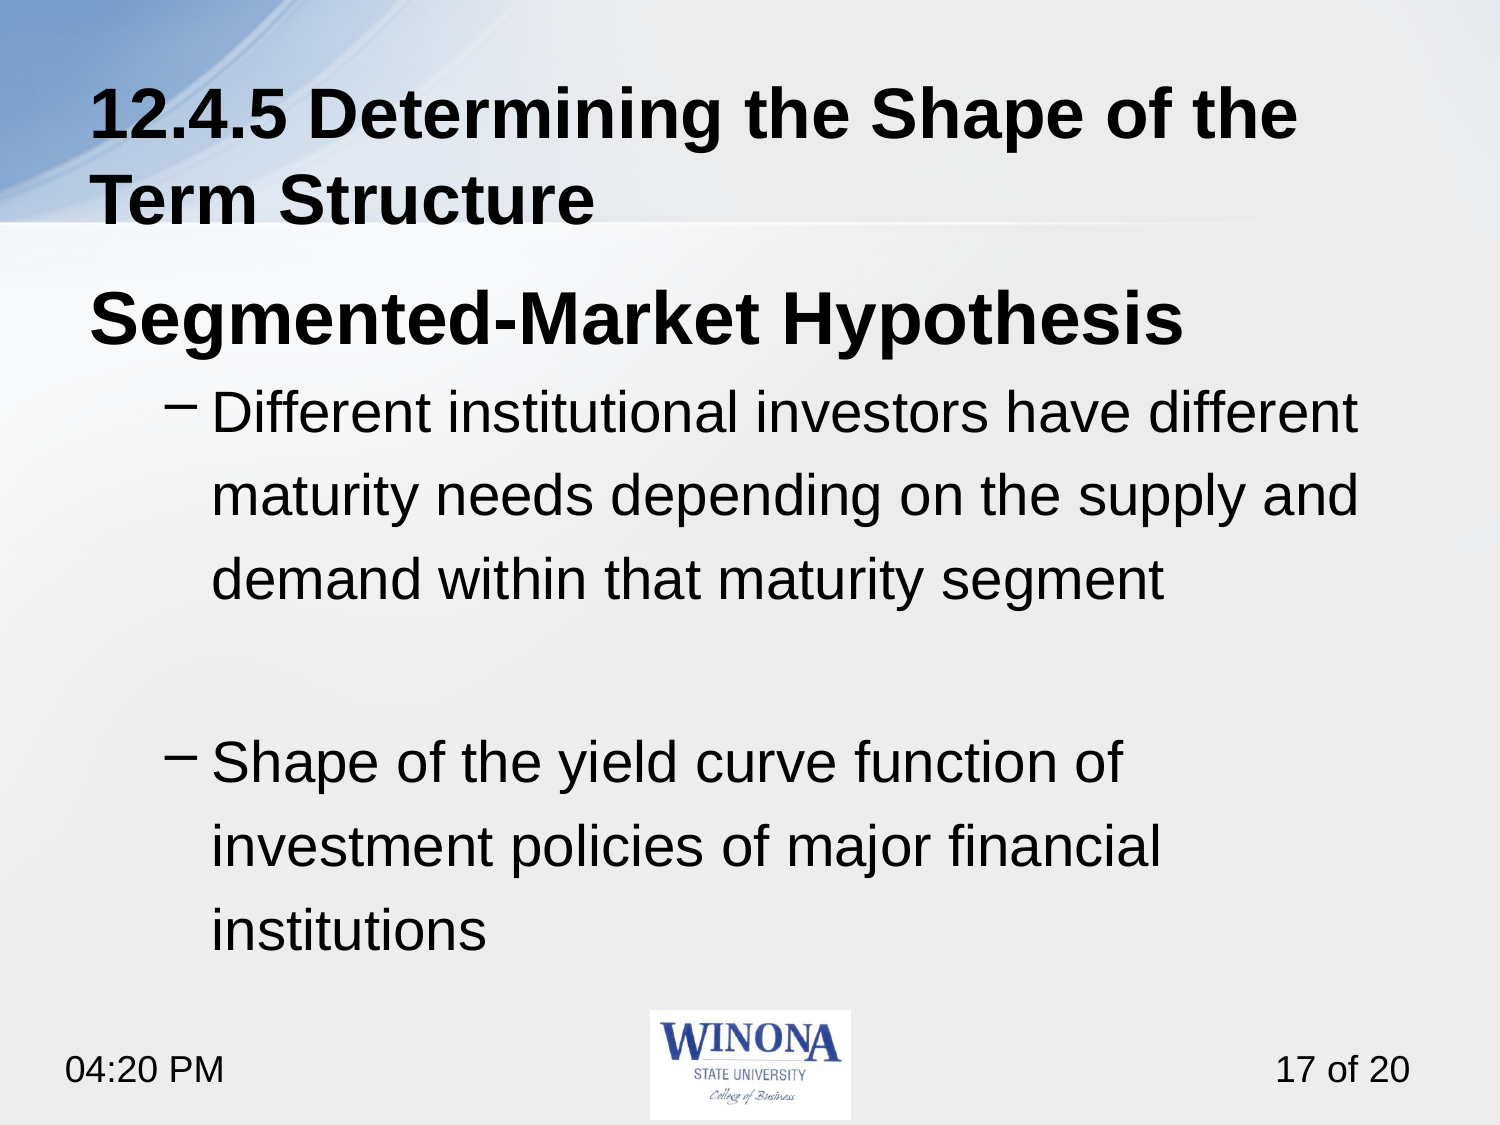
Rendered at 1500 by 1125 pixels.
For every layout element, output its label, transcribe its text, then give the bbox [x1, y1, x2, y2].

title 12.4.5 Determining the Shape of the Term Structure [75, 58, 1425, 247]
list Segmented-Market Hypothesis Different institutional investors have different maturity needs depending on the supply and demand within that maturity segment Shape of the yield curve function of investment policies of major financial institutions [75, 262, 1426, 1005]
picture [0, 0, 1500, 1125]
